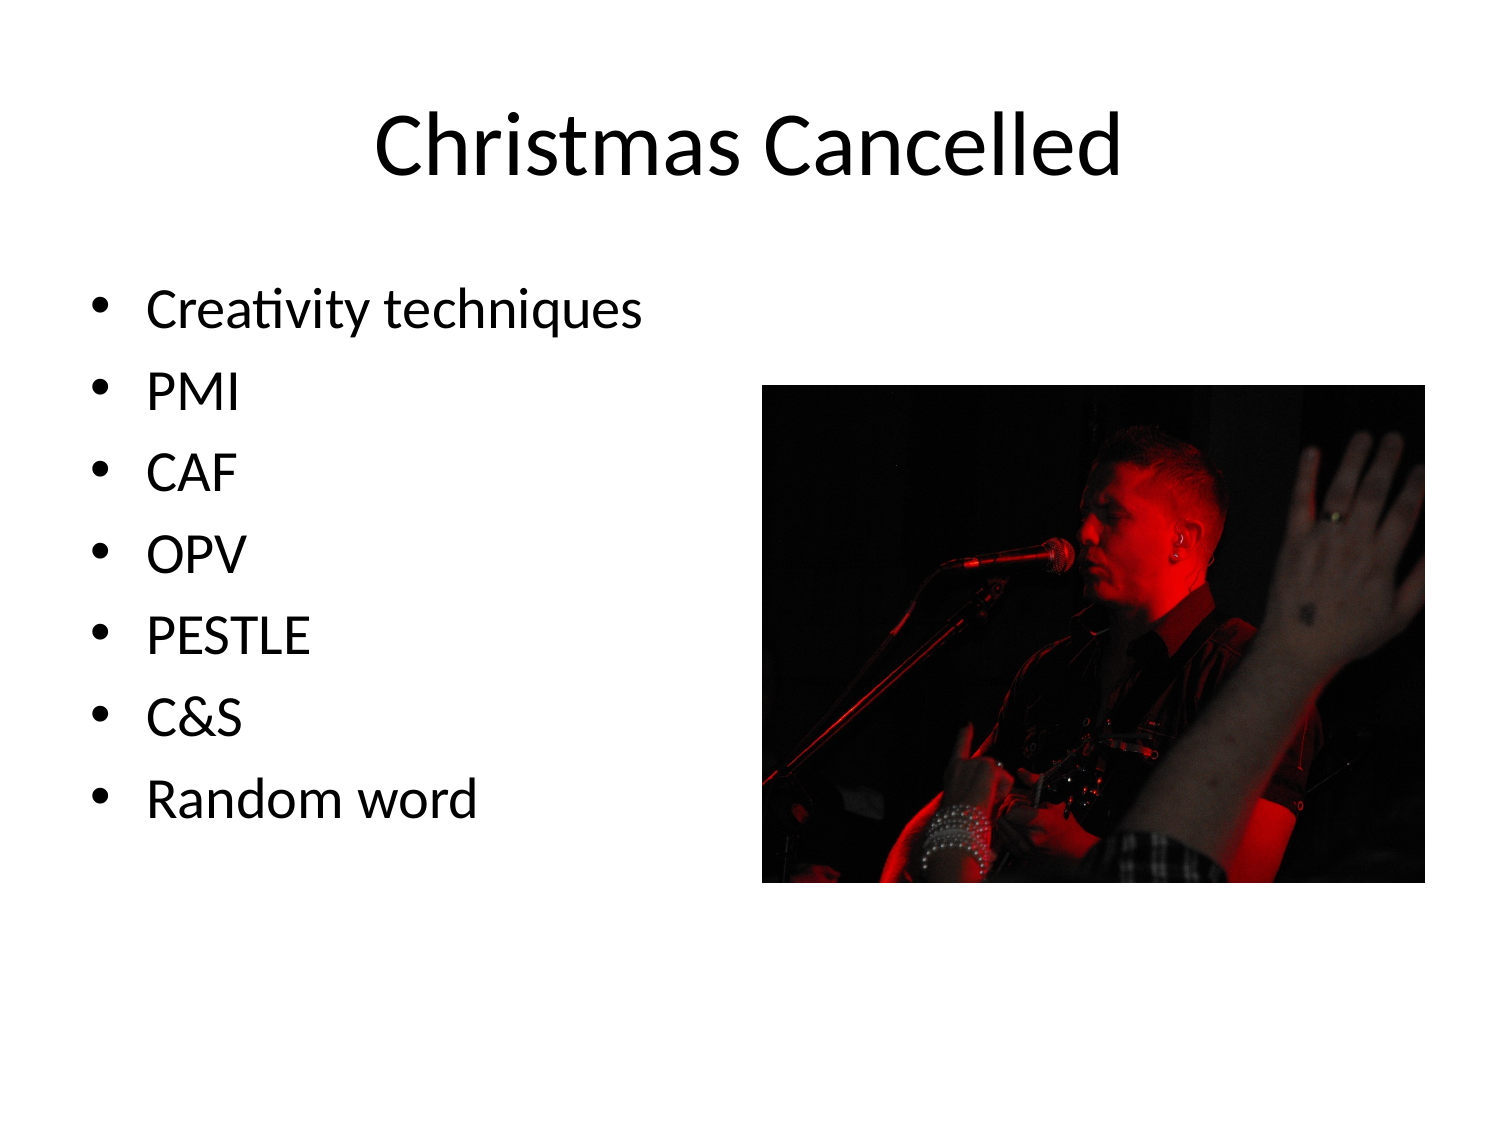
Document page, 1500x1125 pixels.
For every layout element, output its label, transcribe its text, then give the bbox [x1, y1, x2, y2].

title Christmas Cancelled [75, 45, 1425, 233]
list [762, 384, 1426, 883]
list Creativity techniques PMI CAF OPV PESTLE C&S Random word [75, 262, 738, 1005]
